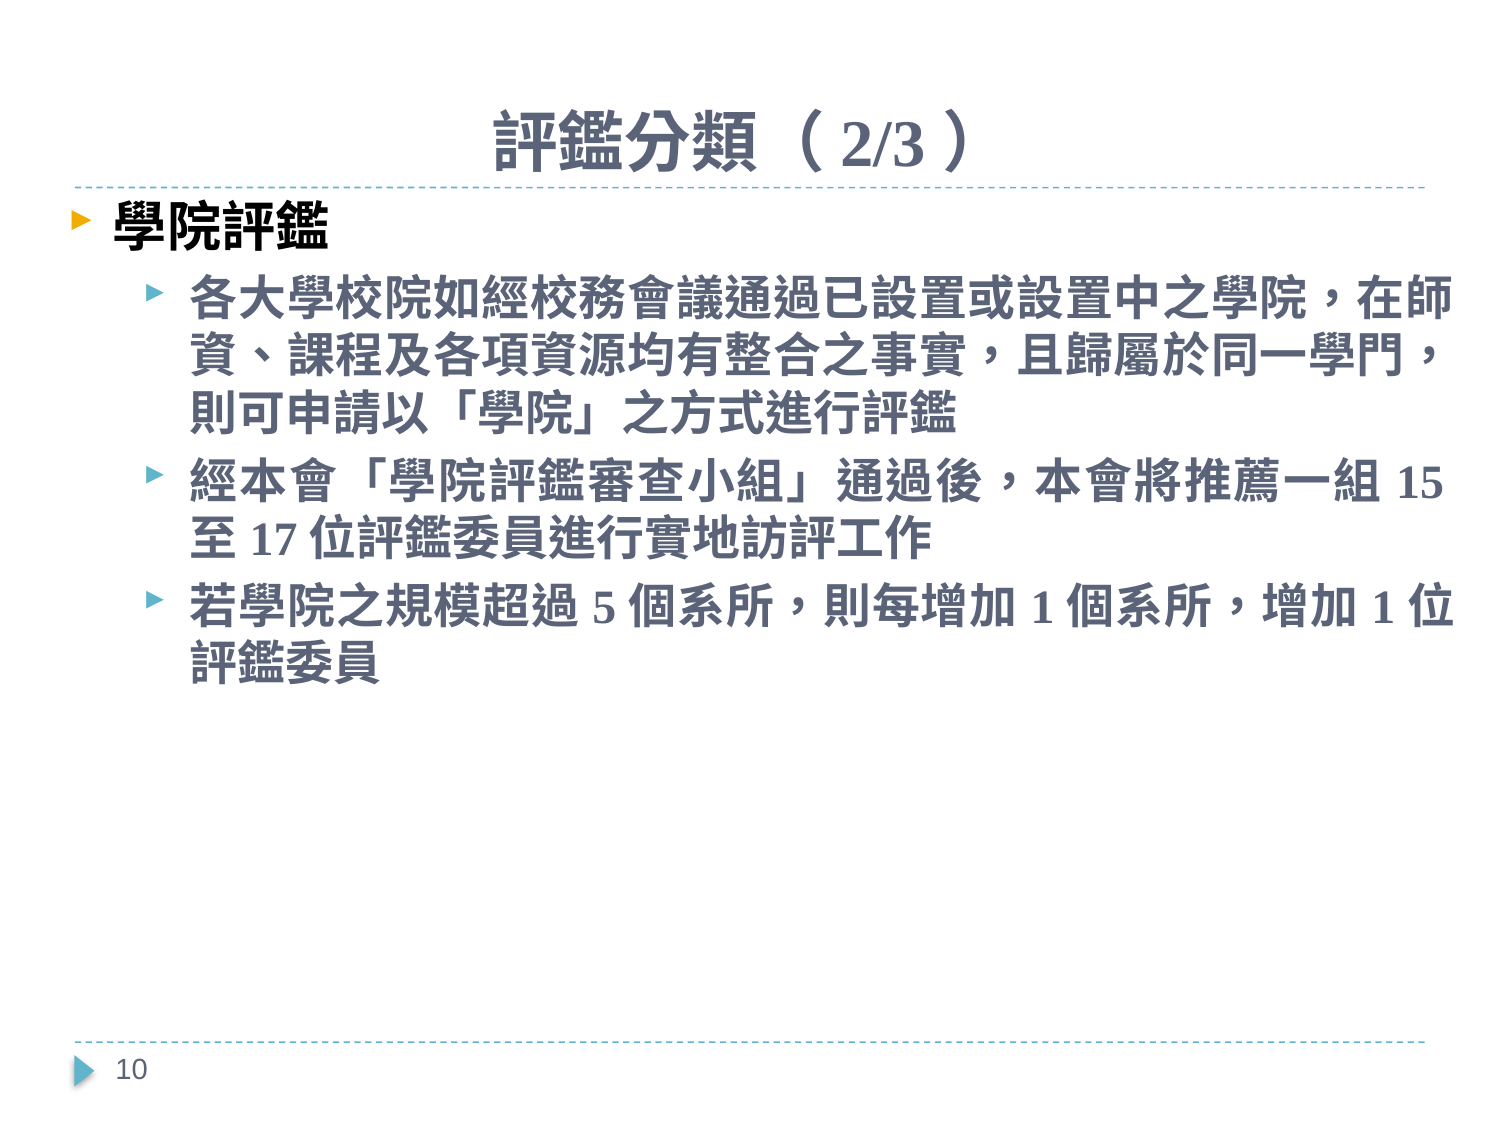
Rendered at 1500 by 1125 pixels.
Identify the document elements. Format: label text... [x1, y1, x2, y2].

slide_number 10 [100, 1042, 426, 1103]
title 評鑑分類（2/3） [74, 24, 1426, 184]
list 學院評鑑 各大學校院如經校務會議通過已設置或設置中之學院，在師資、課程及各項資源均有整合之事實，且歸屬於同一學門，則可申請以「學院」之方式進行評鑑 經本會「學院評鑑審查小組」通過後，本會將推薦一組15至17位評鑑委員進行實地訪評工作 若學院之規模超過5個系所，則每增加1個系所，增加1位評鑑委員 [52, 184, 1471, 965]
